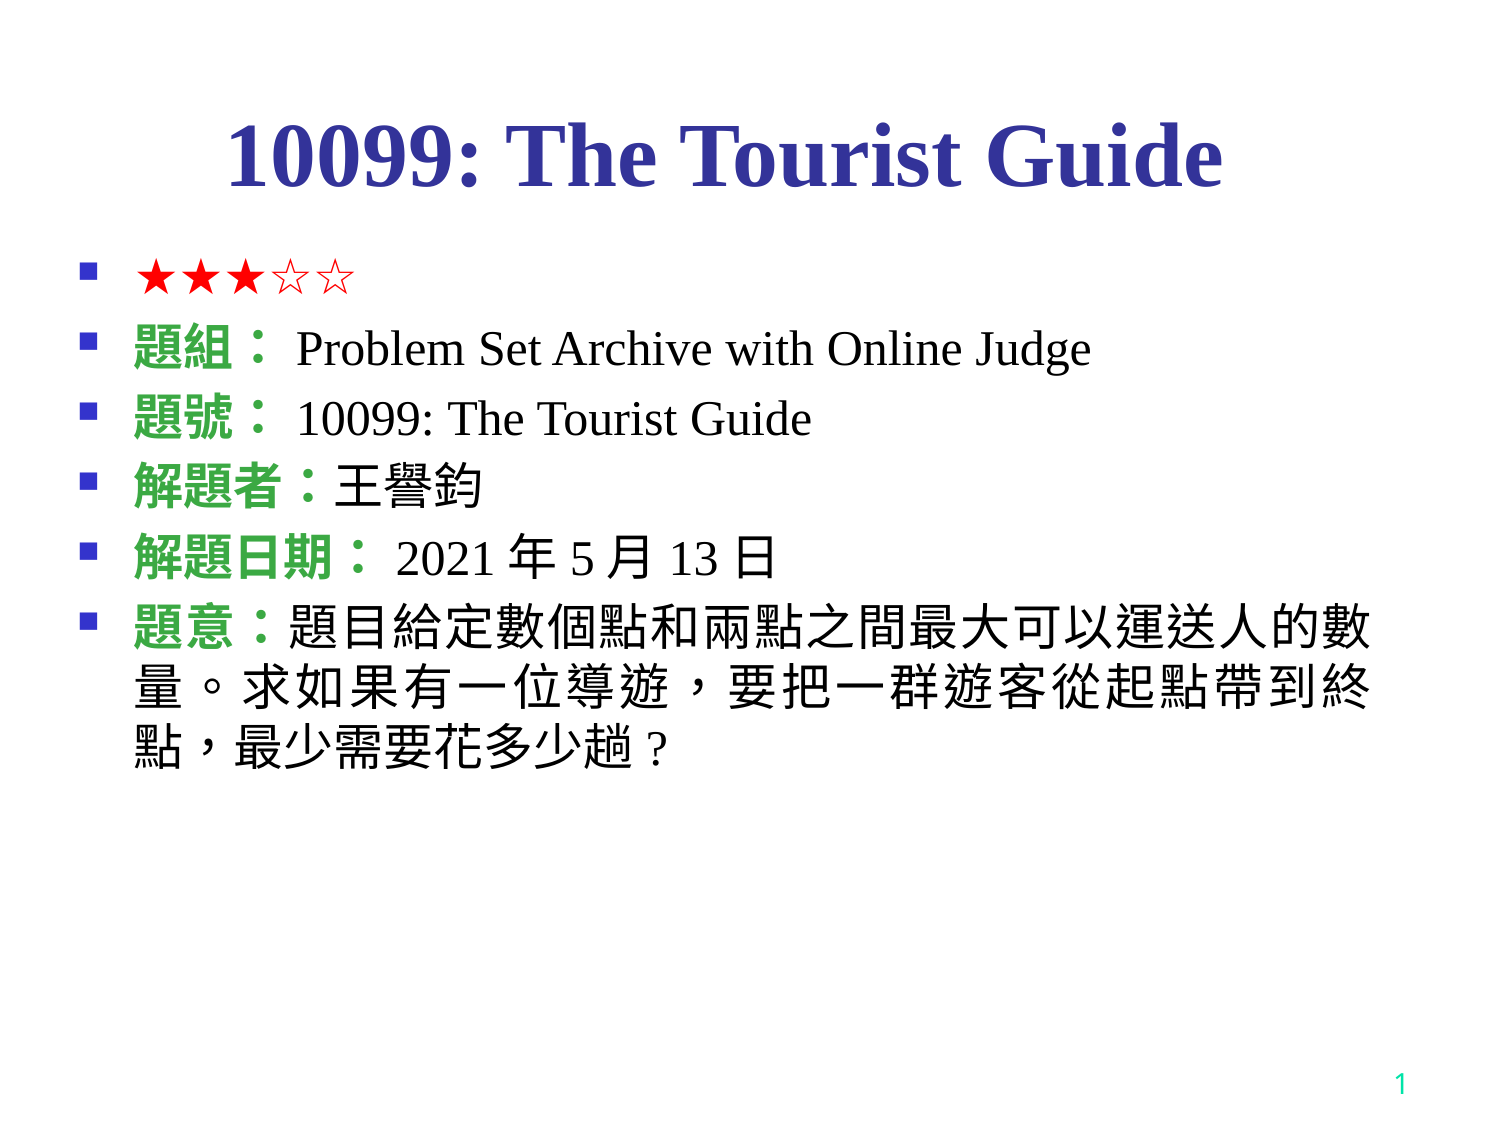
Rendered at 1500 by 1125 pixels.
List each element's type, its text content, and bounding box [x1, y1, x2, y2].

slide_number 1 [1112, 1037, 1426, 1113]
title 10099: The Tourist Guide [87, 62, 1363, 213]
list ★★★☆☆ 題組：Problem Set Archive with Online Judge 題號：10099: The Tourist Guide 解題者：王譽鈞 解題日期：2021年5月13日 題意：題目給定數個點和兩點之間最大可以運送人的數量。求如果有一位導遊，要把一群遊客從起點帶到終點，最少需要花多少趟? [62, 237, 1388, 1094]
